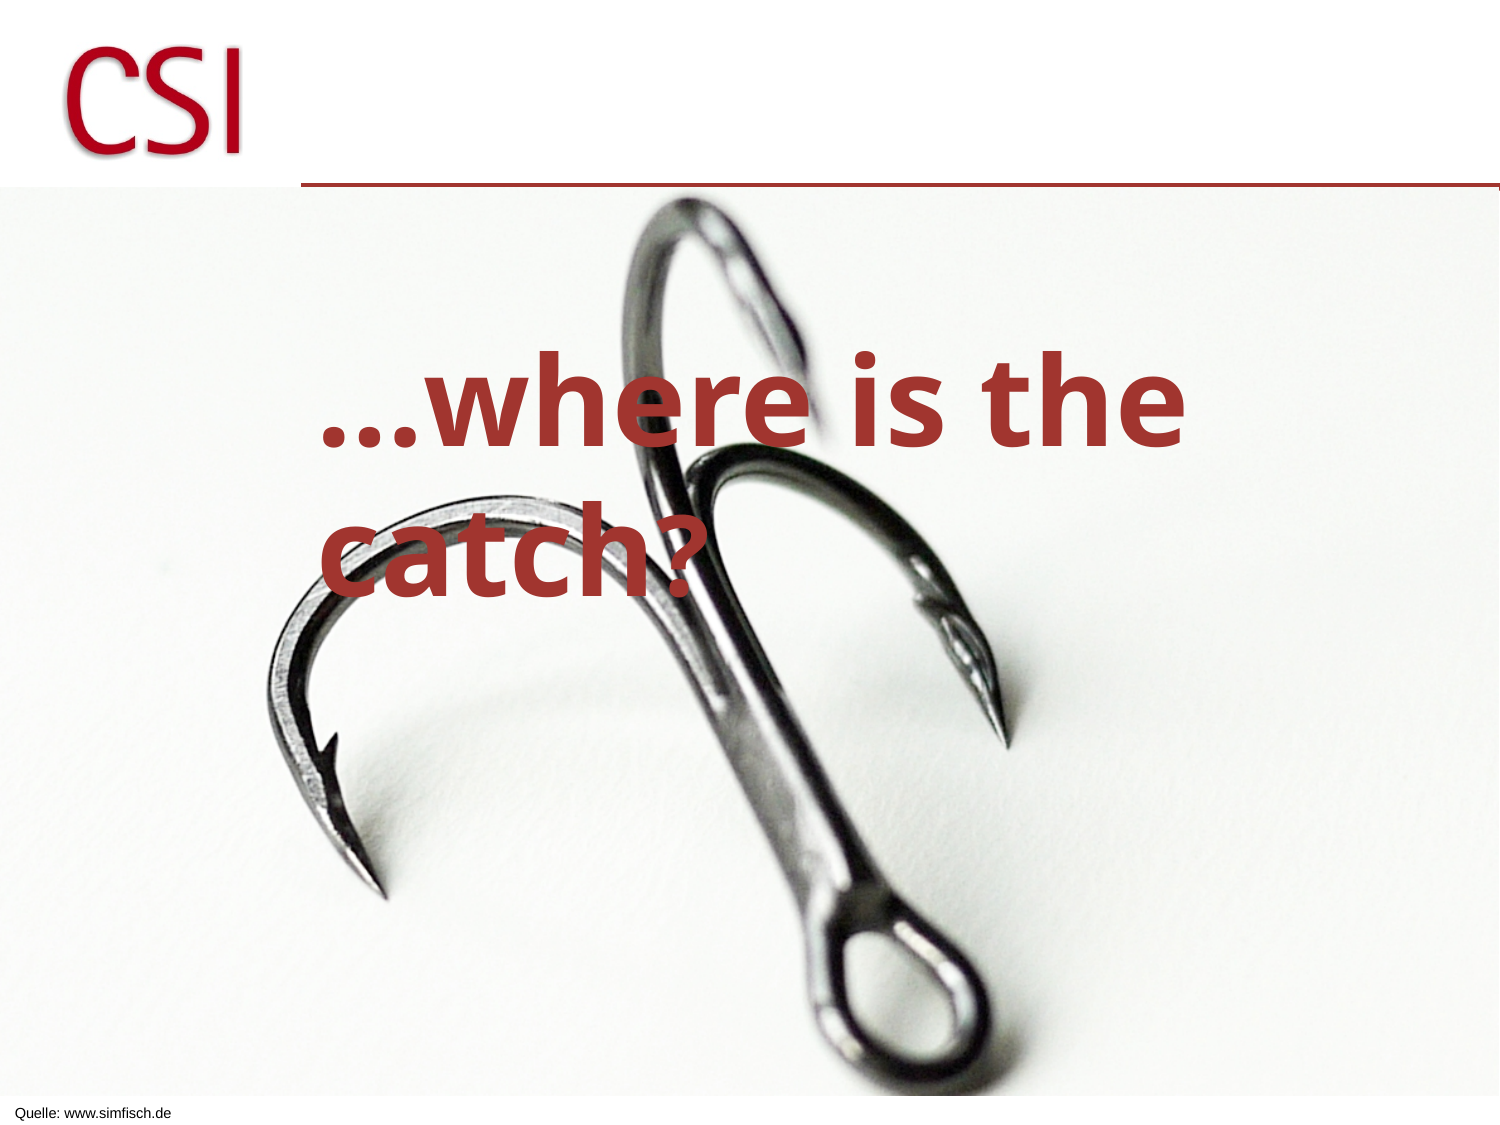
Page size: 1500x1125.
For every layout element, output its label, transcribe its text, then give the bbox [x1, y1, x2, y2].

picture [0, 187, 1500, 1096]
text_box Quelle: www.simfisch.de [0, 1105, 473, 1125]
picture [53, 42, 243, 162]
